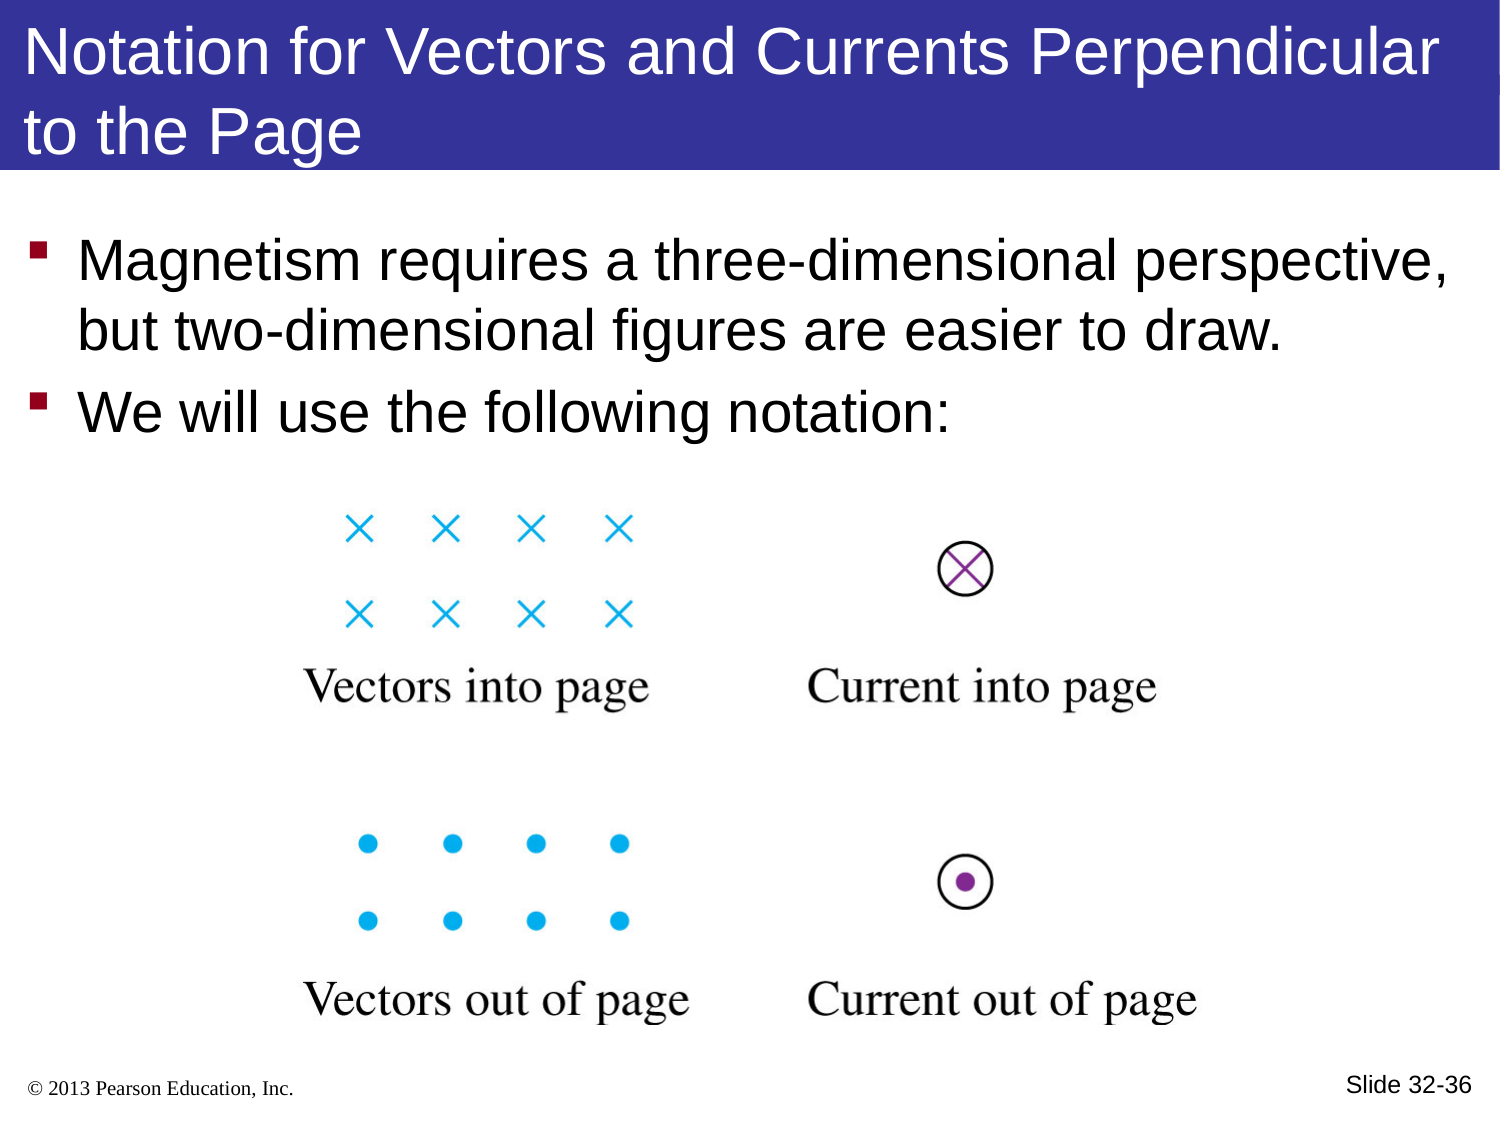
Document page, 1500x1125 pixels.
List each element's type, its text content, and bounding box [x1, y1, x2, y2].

text_box Notation for Vectors and Currents Perpendicular to the Page [8, 56, 1475, 119]
picture [297, 508, 1203, 1025]
text_box Slide 32-36 [1287, 1064, 1488, 1103]
text_box [0, 74, 1500, 170]
text_box Magnetism requires a three-dimensional perspective, but two-dimensional figures are easier to draw. We will use the following notation: [10, 214, 1490, 452]
